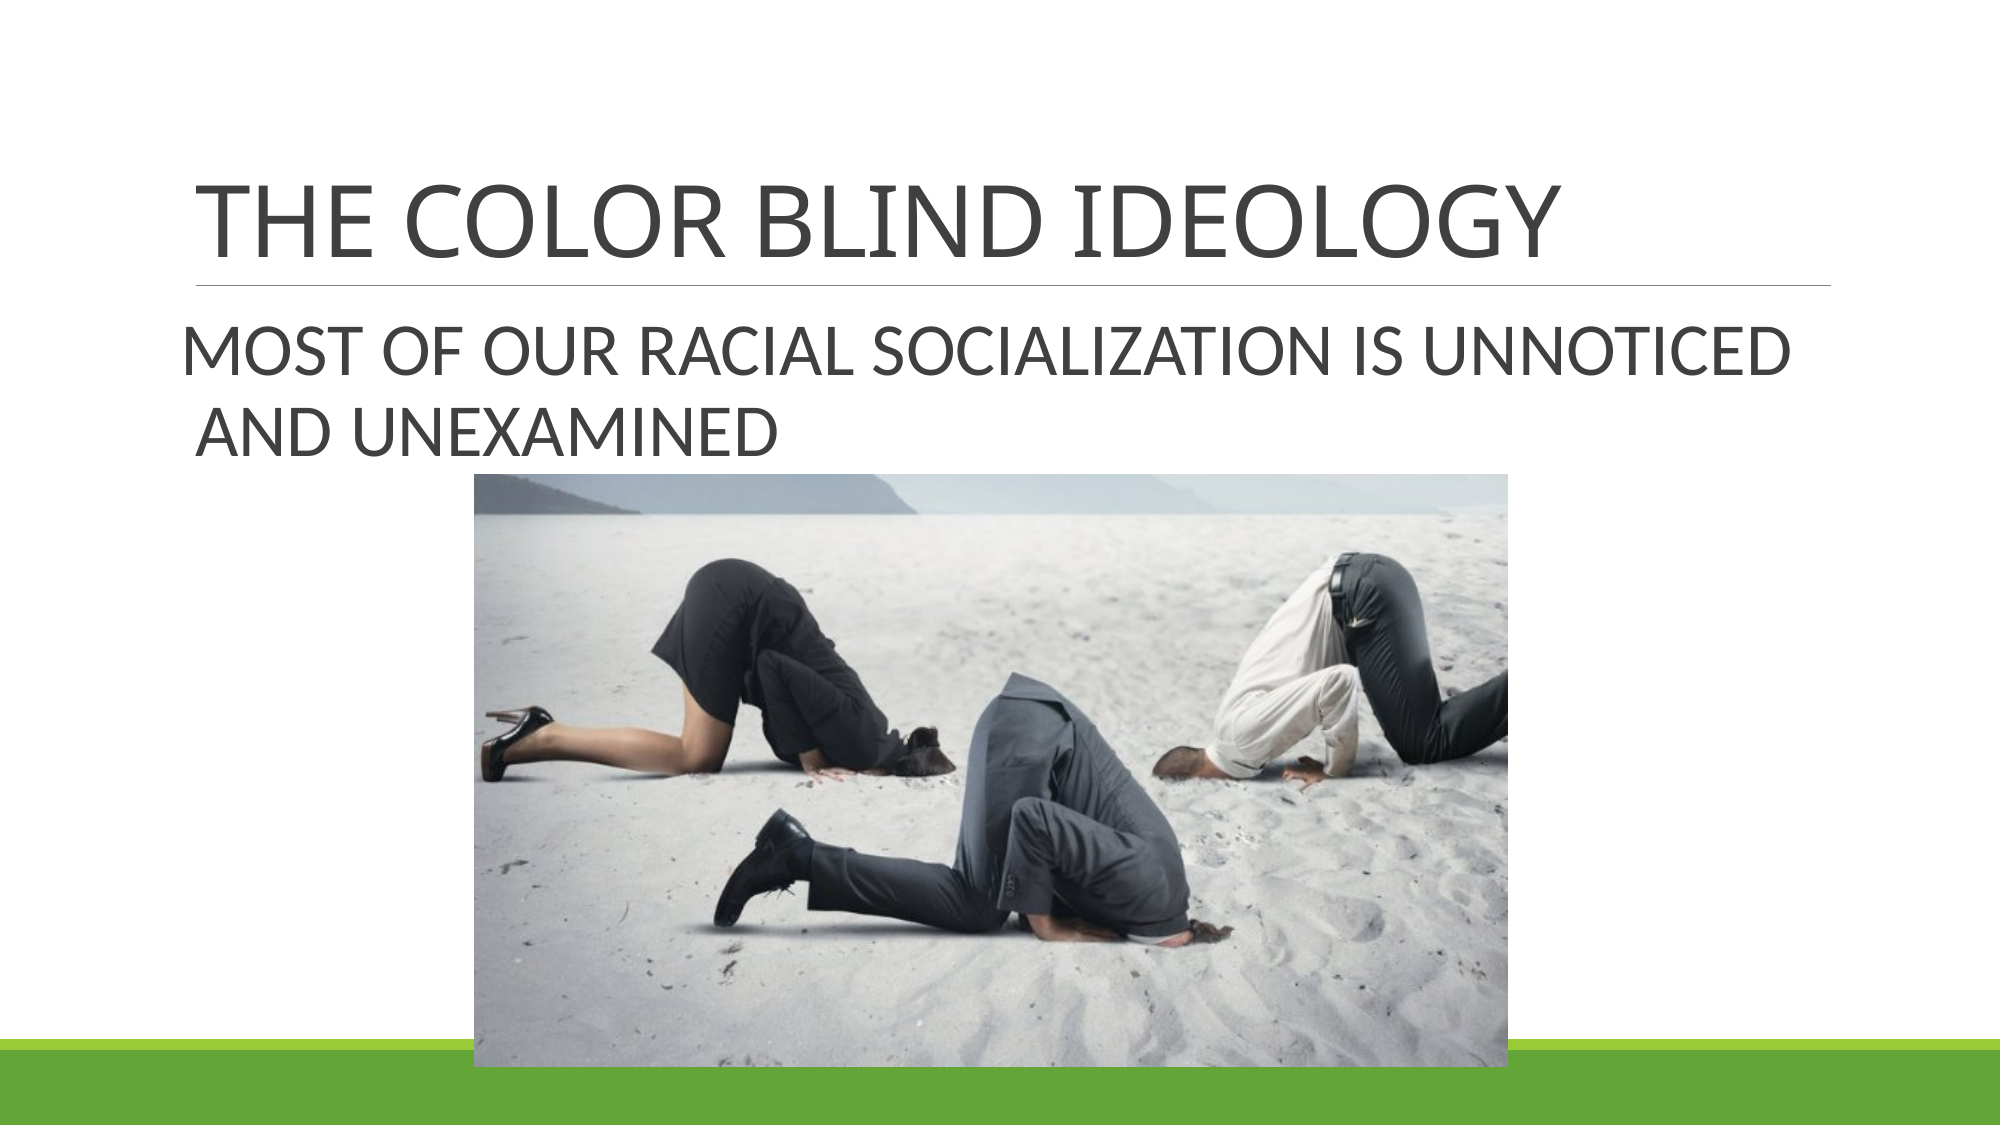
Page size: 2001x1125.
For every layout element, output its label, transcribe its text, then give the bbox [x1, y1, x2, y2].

title The Color Blind Ideology [180, 47, 1830, 285]
picture [474, 474, 1509, 1068]
list Most of our racial socialization is unnoticed and unexamined [180, 302, 1830, 963]
